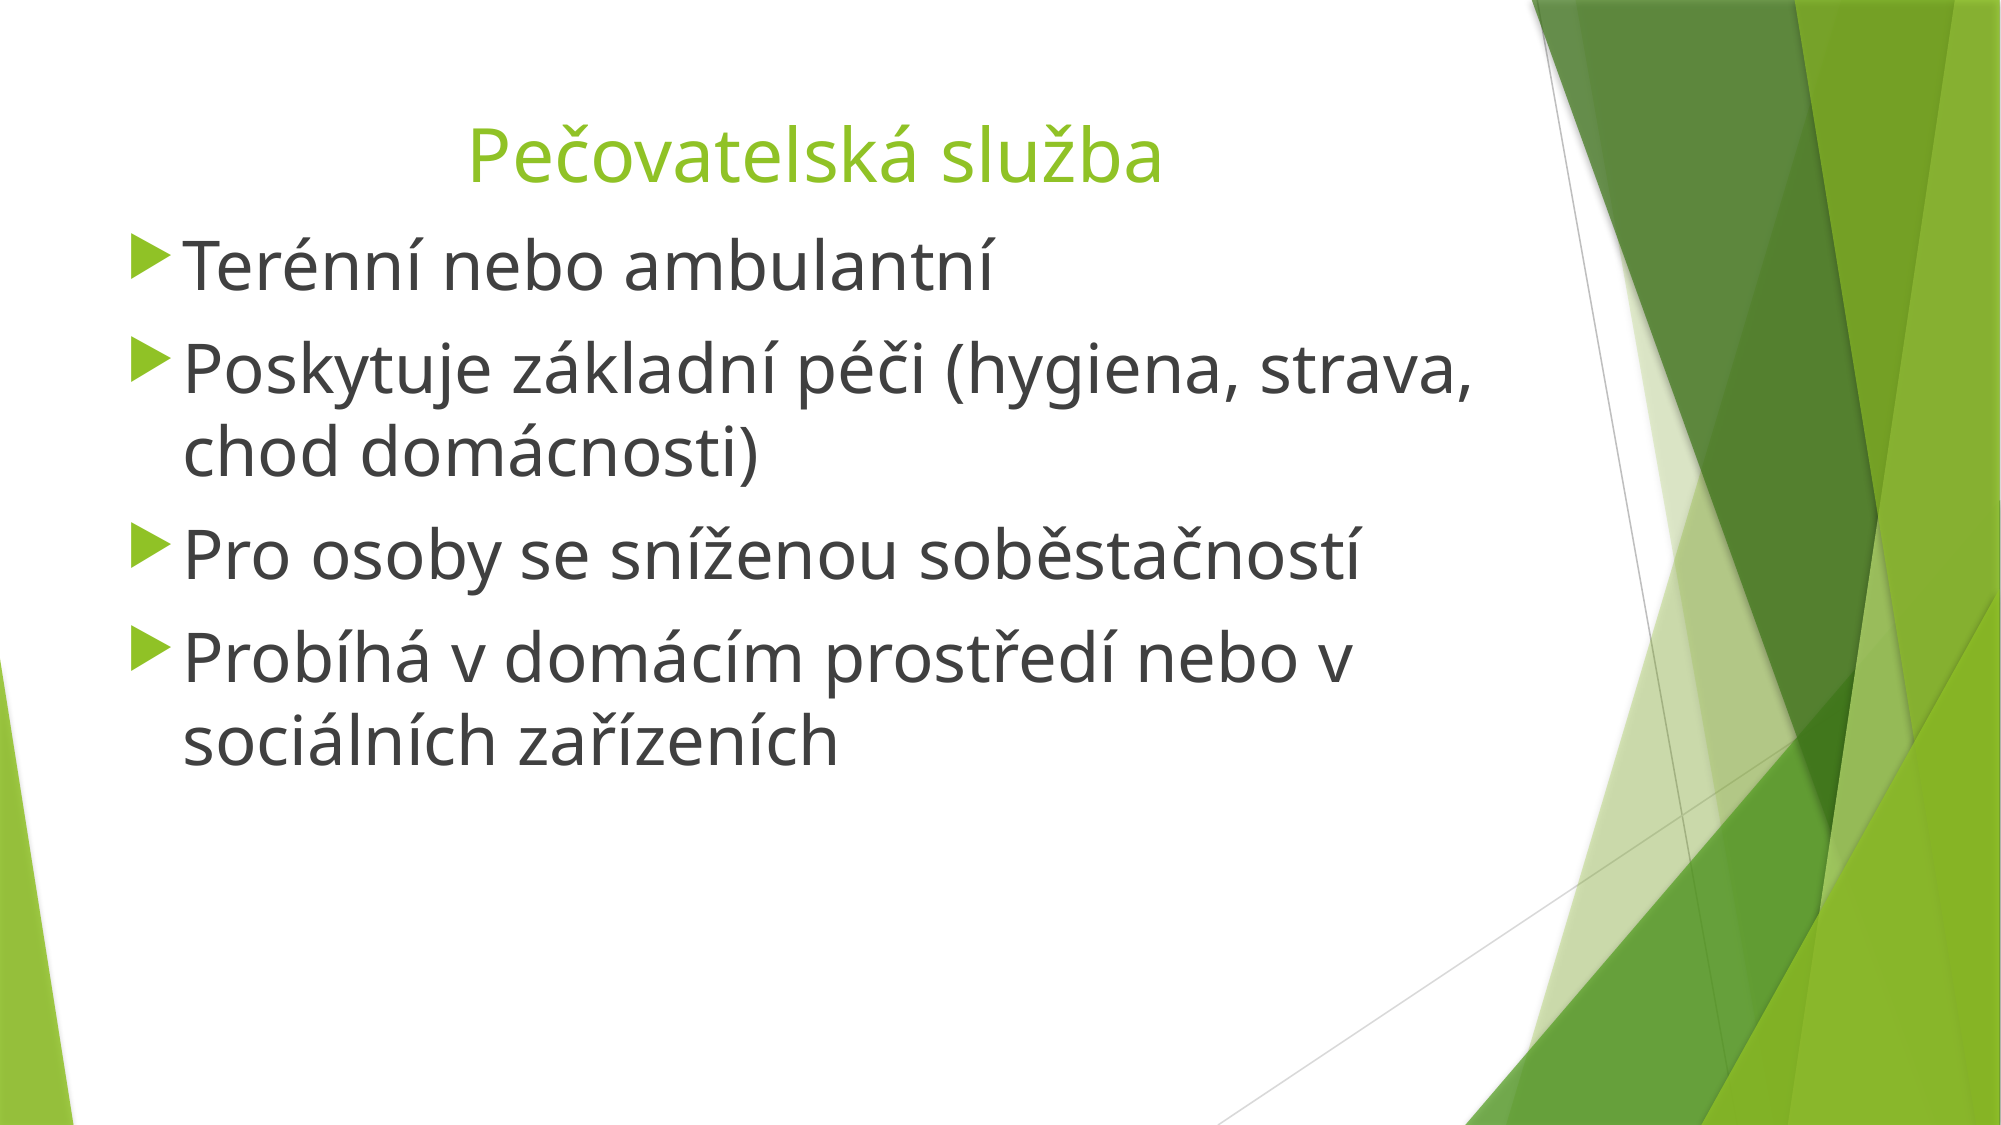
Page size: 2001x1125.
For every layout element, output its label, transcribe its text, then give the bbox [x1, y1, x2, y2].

list Terénní nebo ambulantní Poskytuje základní péči (hygiena, strava, chod domácnosti) Pro osoby se sníženou soběstačností Probíhá v domácím prostředí nebo v sociálních zařízeních [111, 214, 1522, 992]
title Pečovatelská služba [111, 99, 1522, 214]
